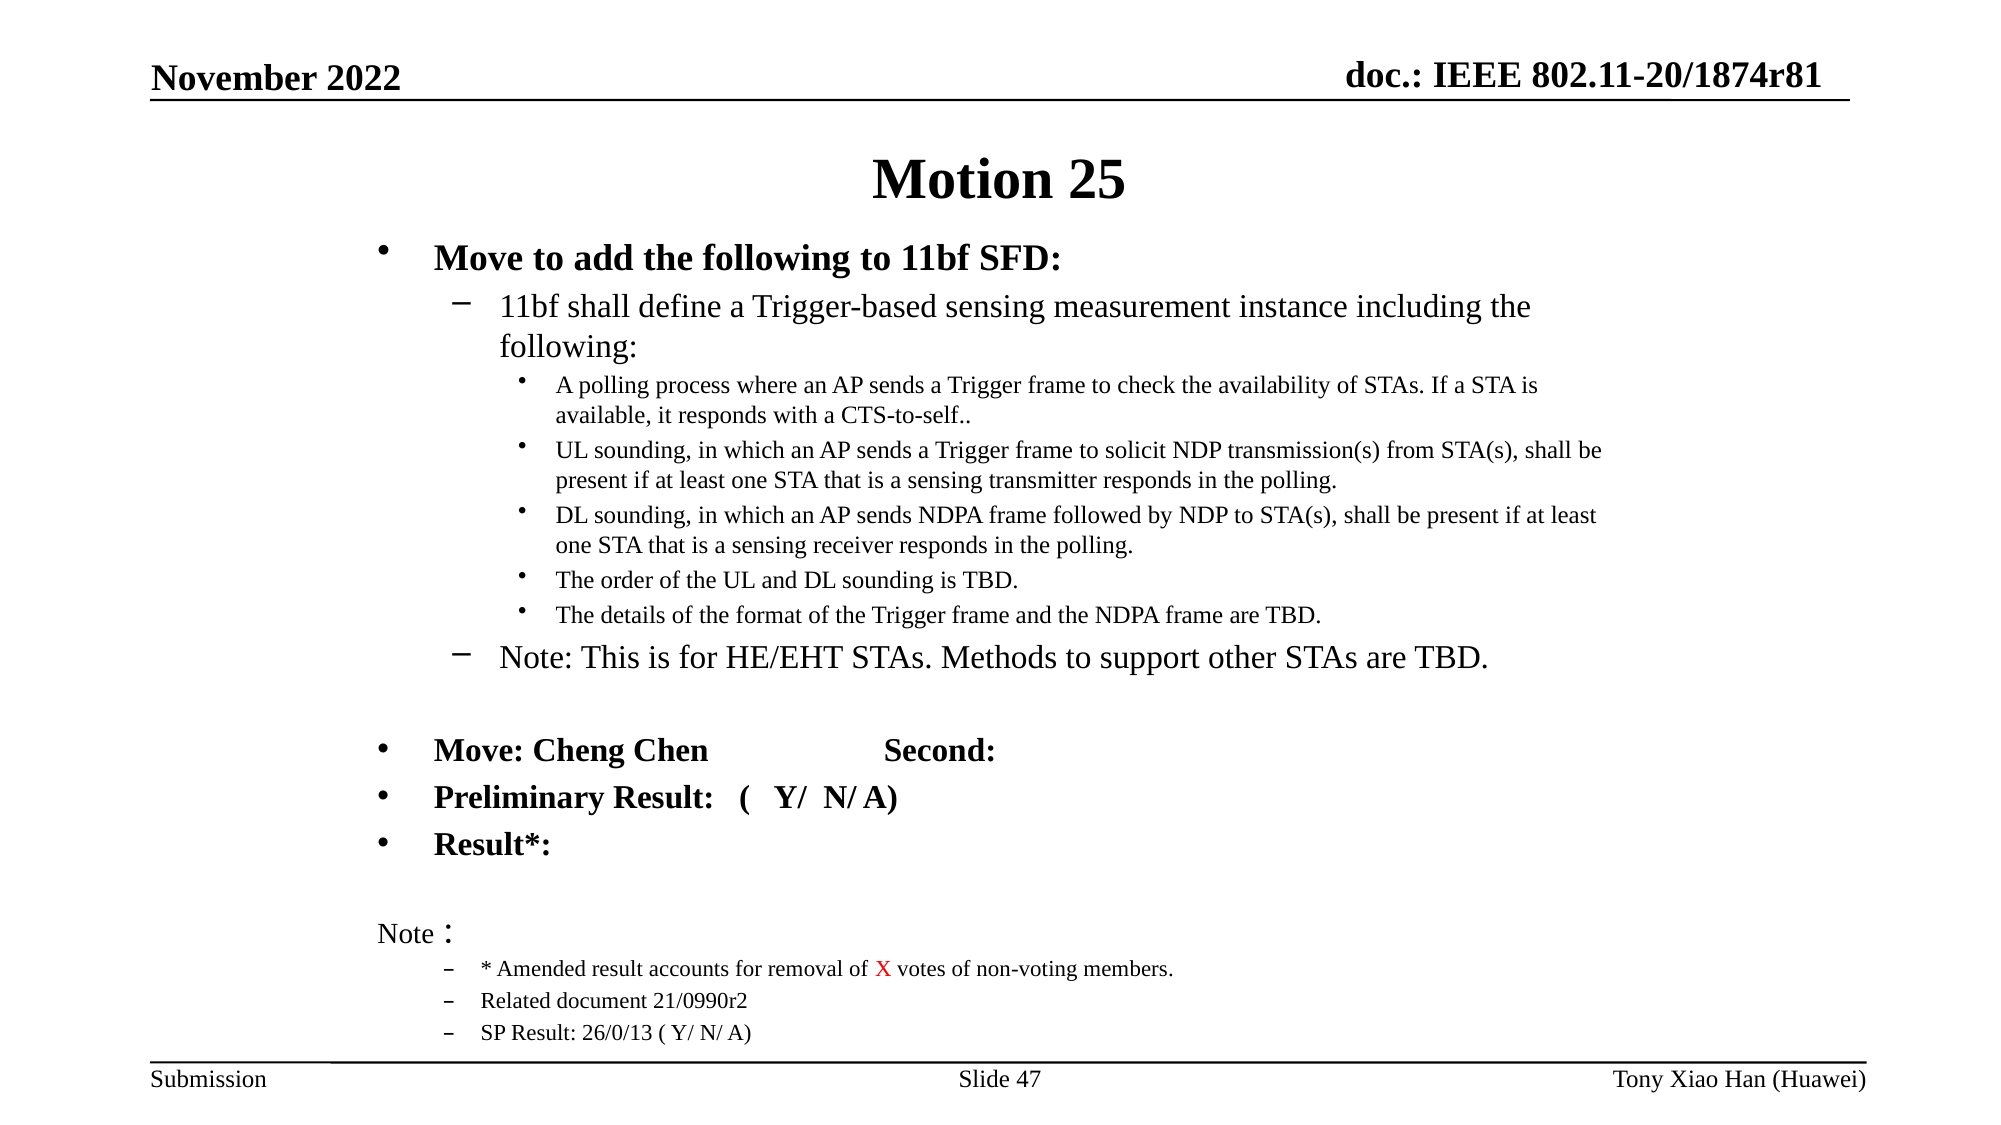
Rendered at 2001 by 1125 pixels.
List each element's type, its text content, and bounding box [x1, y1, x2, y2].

text_box Move to add the following to 11bf SFD: 11bf shall define a Trigger-based sensing measurement instance including the following: A polling process where an AP sends a Trigger frame to check the availability of STAs. If a STA is available, it responds with a CTS-to-self.. UL sounding, in which an AP sends a Trigger frame to solicit NDP transmission(s) from STA(s), shall be present if at least one STA that is a sensing transmitter responds in the polling. DL sounding, in which an AP sends NDPA frame followed by NDP to STA(s), shall be present if at least one STA that is a sensing receiver responds in the polling. The order of the UL and DL sounding is TBD. The details of the format of the Trigger frame and the NDPA frame are TBD. Note: This is for HE/EHT STAs. Methods to support other STAs are TBD. Move: Cheng Chen Second: Preliminary Result: ( Y/ N/ A) Result*: Note： * Amended result accounts for removal of X votes of non-voting members. Related document 21/0990r2 SP Result: 26/0/13 ( Y/ N/ A) [362, 224, 1638, 888]
text_box Motion 25 [362, 87, 1638, 224]
